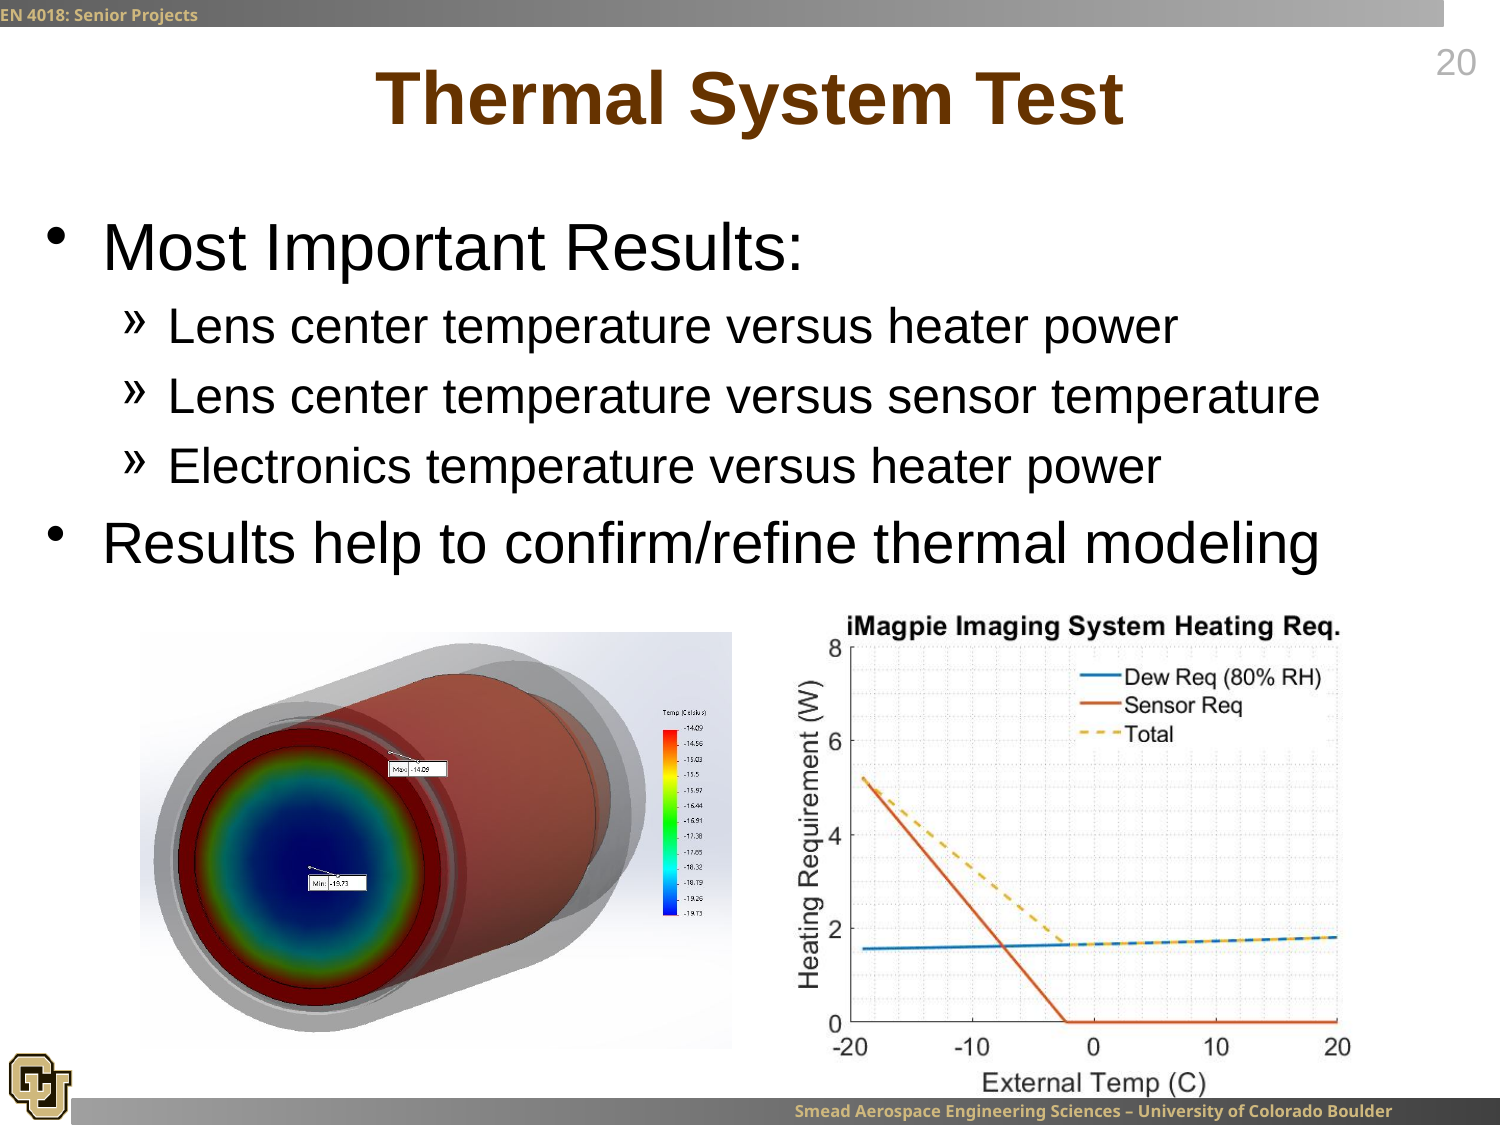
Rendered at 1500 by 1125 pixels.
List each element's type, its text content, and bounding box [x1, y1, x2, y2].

picture [139, 632, 733, 1050]
picture [767, 606, 1397, 1099]
picture [8, 1053, 80, 1120]
title Thermal System Test [38, 56, 1462, 133]
list Most Important Results: Lens center temperature versus heater power Lens center temperature versus sensor temperature Electronics temperature versus heater power Results help to confirm/refine thermal modeling [30, 196, 1478, 1049]
